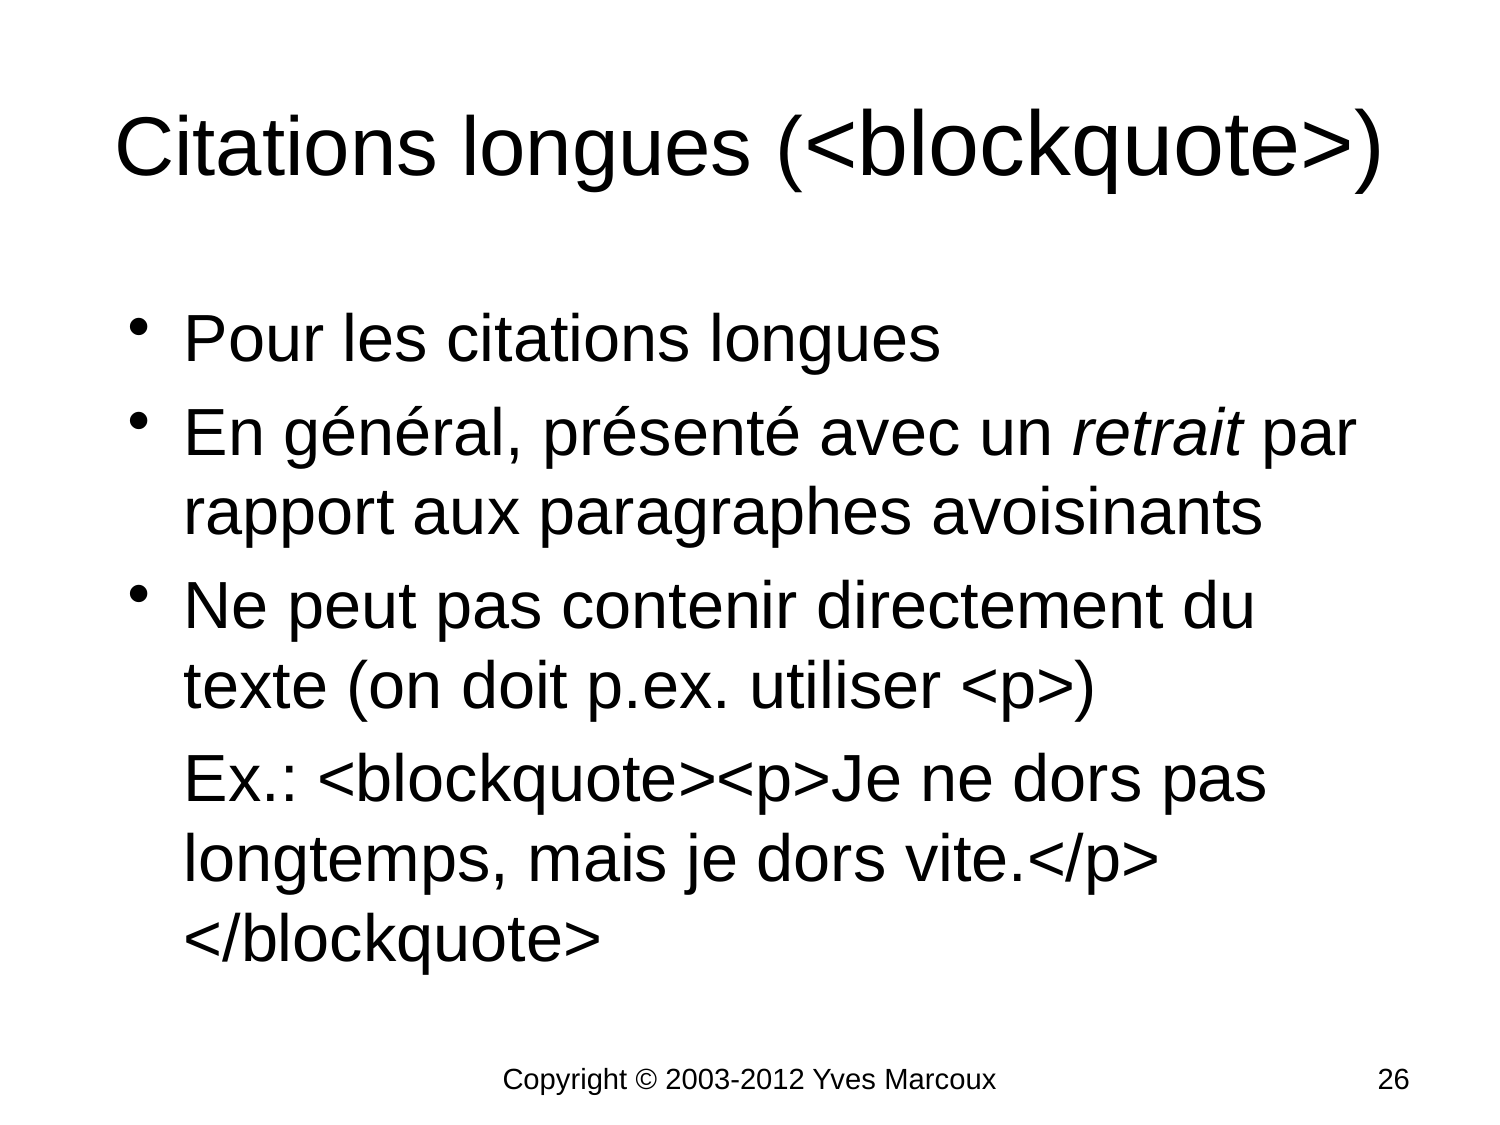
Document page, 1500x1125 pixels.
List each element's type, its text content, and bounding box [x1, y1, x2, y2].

slide_number 26 [1074, 1024, 1426, 1103]
list Pour les citations longues En général, présenté avec un retrait par rapport aux paragraphes avoisinants Ne peut pas contenir directement du texte (on doit p.ex. utiliser <p>) Ex.: <blockquote><p>Je ne dors pas longtemps, mais je dors vite.</p> </blockquote> [112, 287, 1388, 1013]
title Citations longues (<blockquote>) [74, 44, 1426, 233]
footer Copyright © 2003-2012 Yves Marcoux [430, 1024, 1070, 1103]
